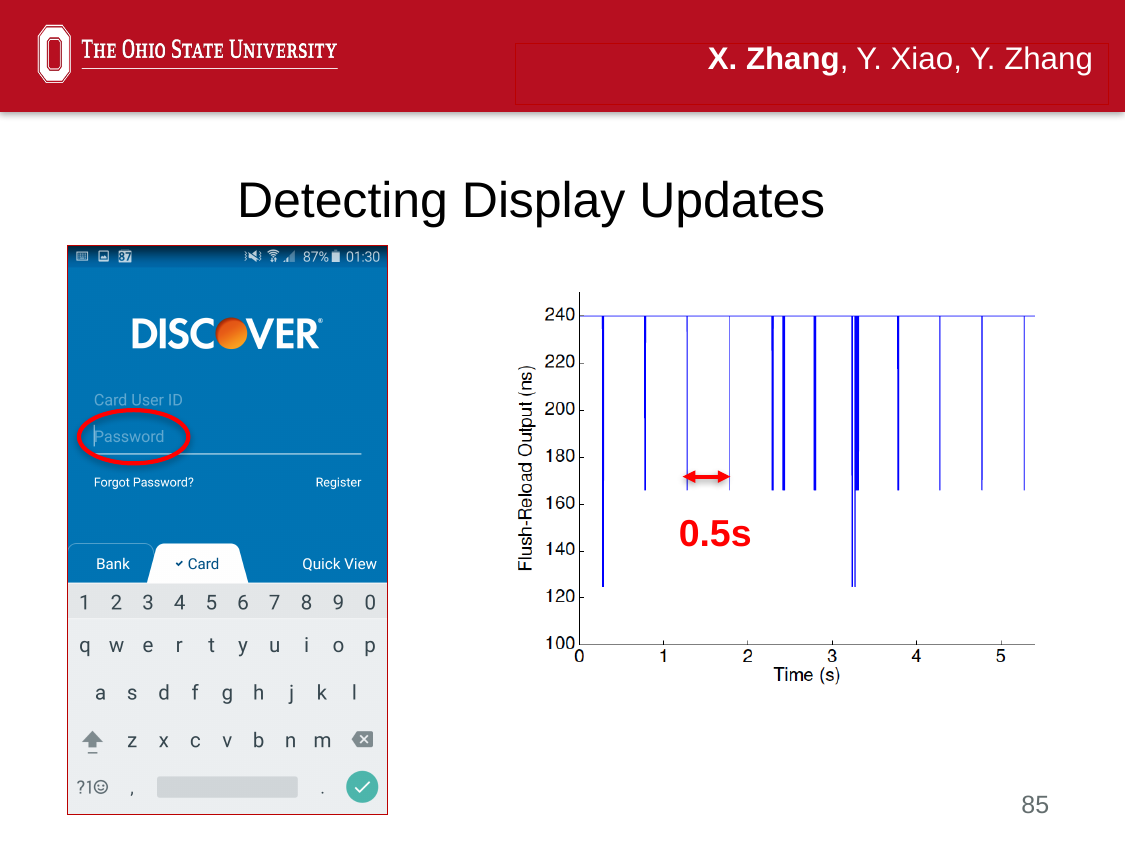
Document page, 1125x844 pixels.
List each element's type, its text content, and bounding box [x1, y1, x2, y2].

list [67, 245, 389, 815]
picture [509, 290, 1049, 693]
text_box Detecting Display Updates [67, 159, 996, 235]
list X. Zhang, Y. Xiao, Y. Zhang [515, 43, 1109, 105]
picture [37, 24, 338, 83]
